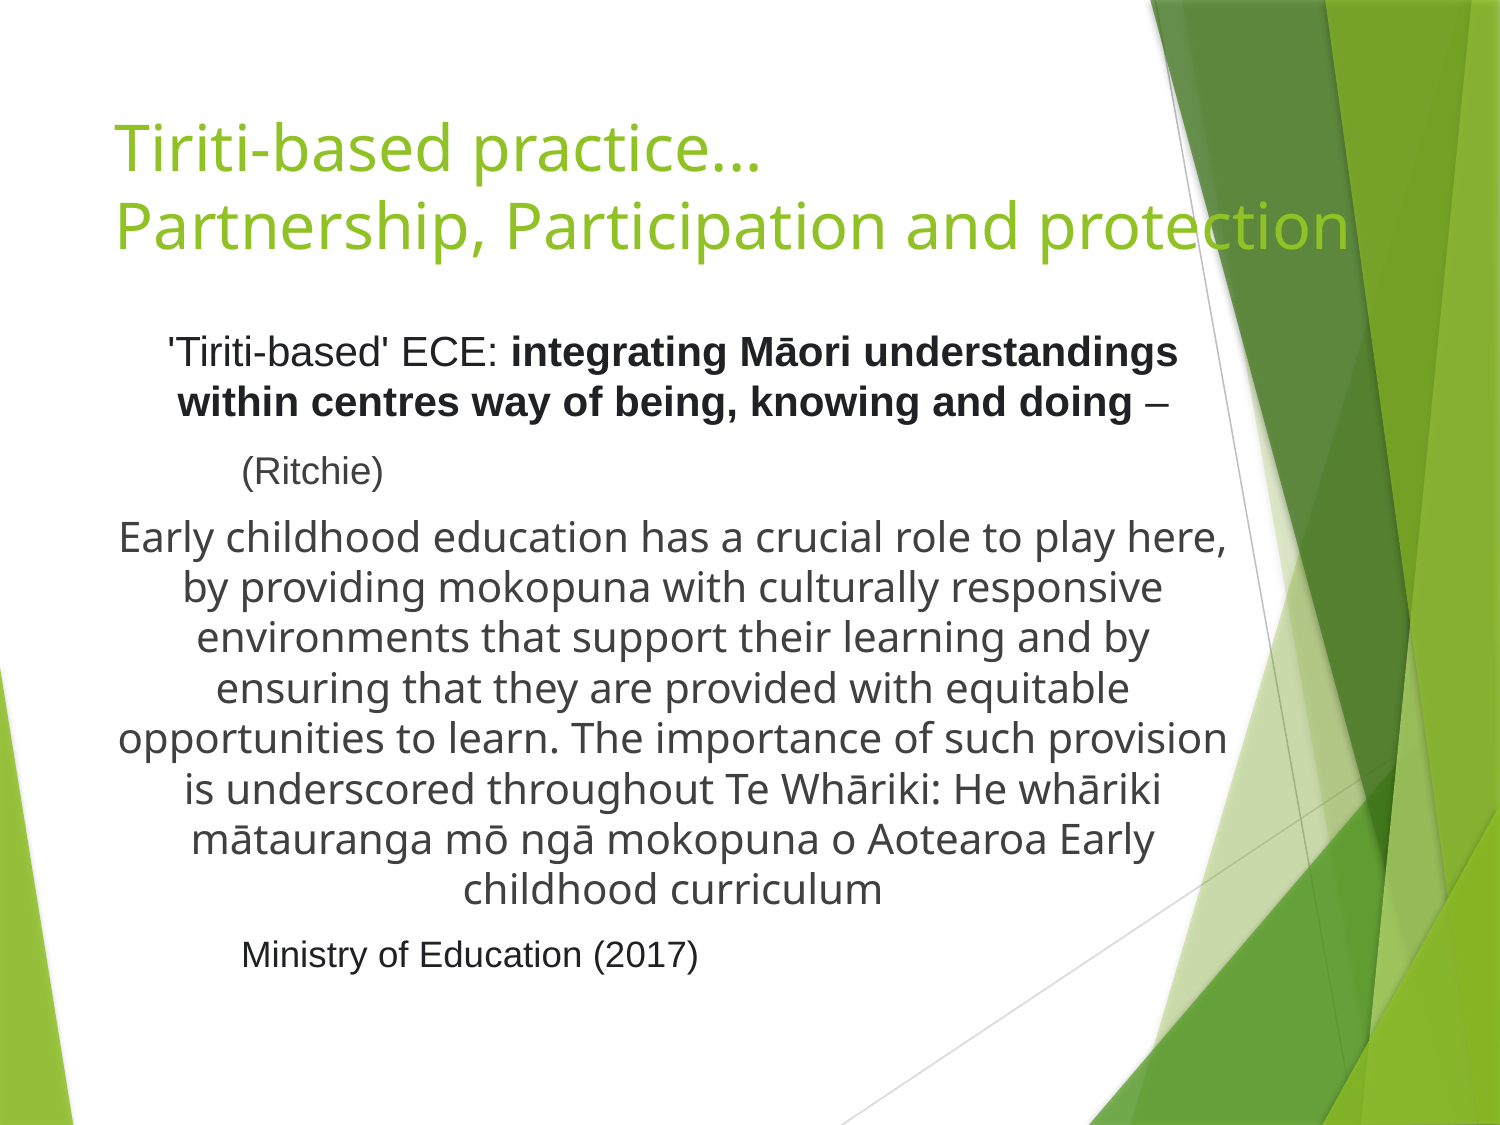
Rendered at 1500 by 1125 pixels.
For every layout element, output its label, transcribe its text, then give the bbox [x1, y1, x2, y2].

list 'Tiriti-based' ECE: integrating Māori understandings within centres way of being, knowing and doing – (Ritchie) Early childhood education has a crucial role to play here, by providing mokopuna with culturally responsive environments that support their learning and by ensuring that they are provided with equitable opportunities to learn. The importance of such provision is underscored throughout Te Whāriki: He whāriki mātauranga mō ngā mokopuna o Aotearoa Early childhood curriculum Ministry of Education (2017) [99, 316, 1247, 1029]
title Tiriti-based practice... Partnership, Participation and protection [99, 99, 1424, 317]
